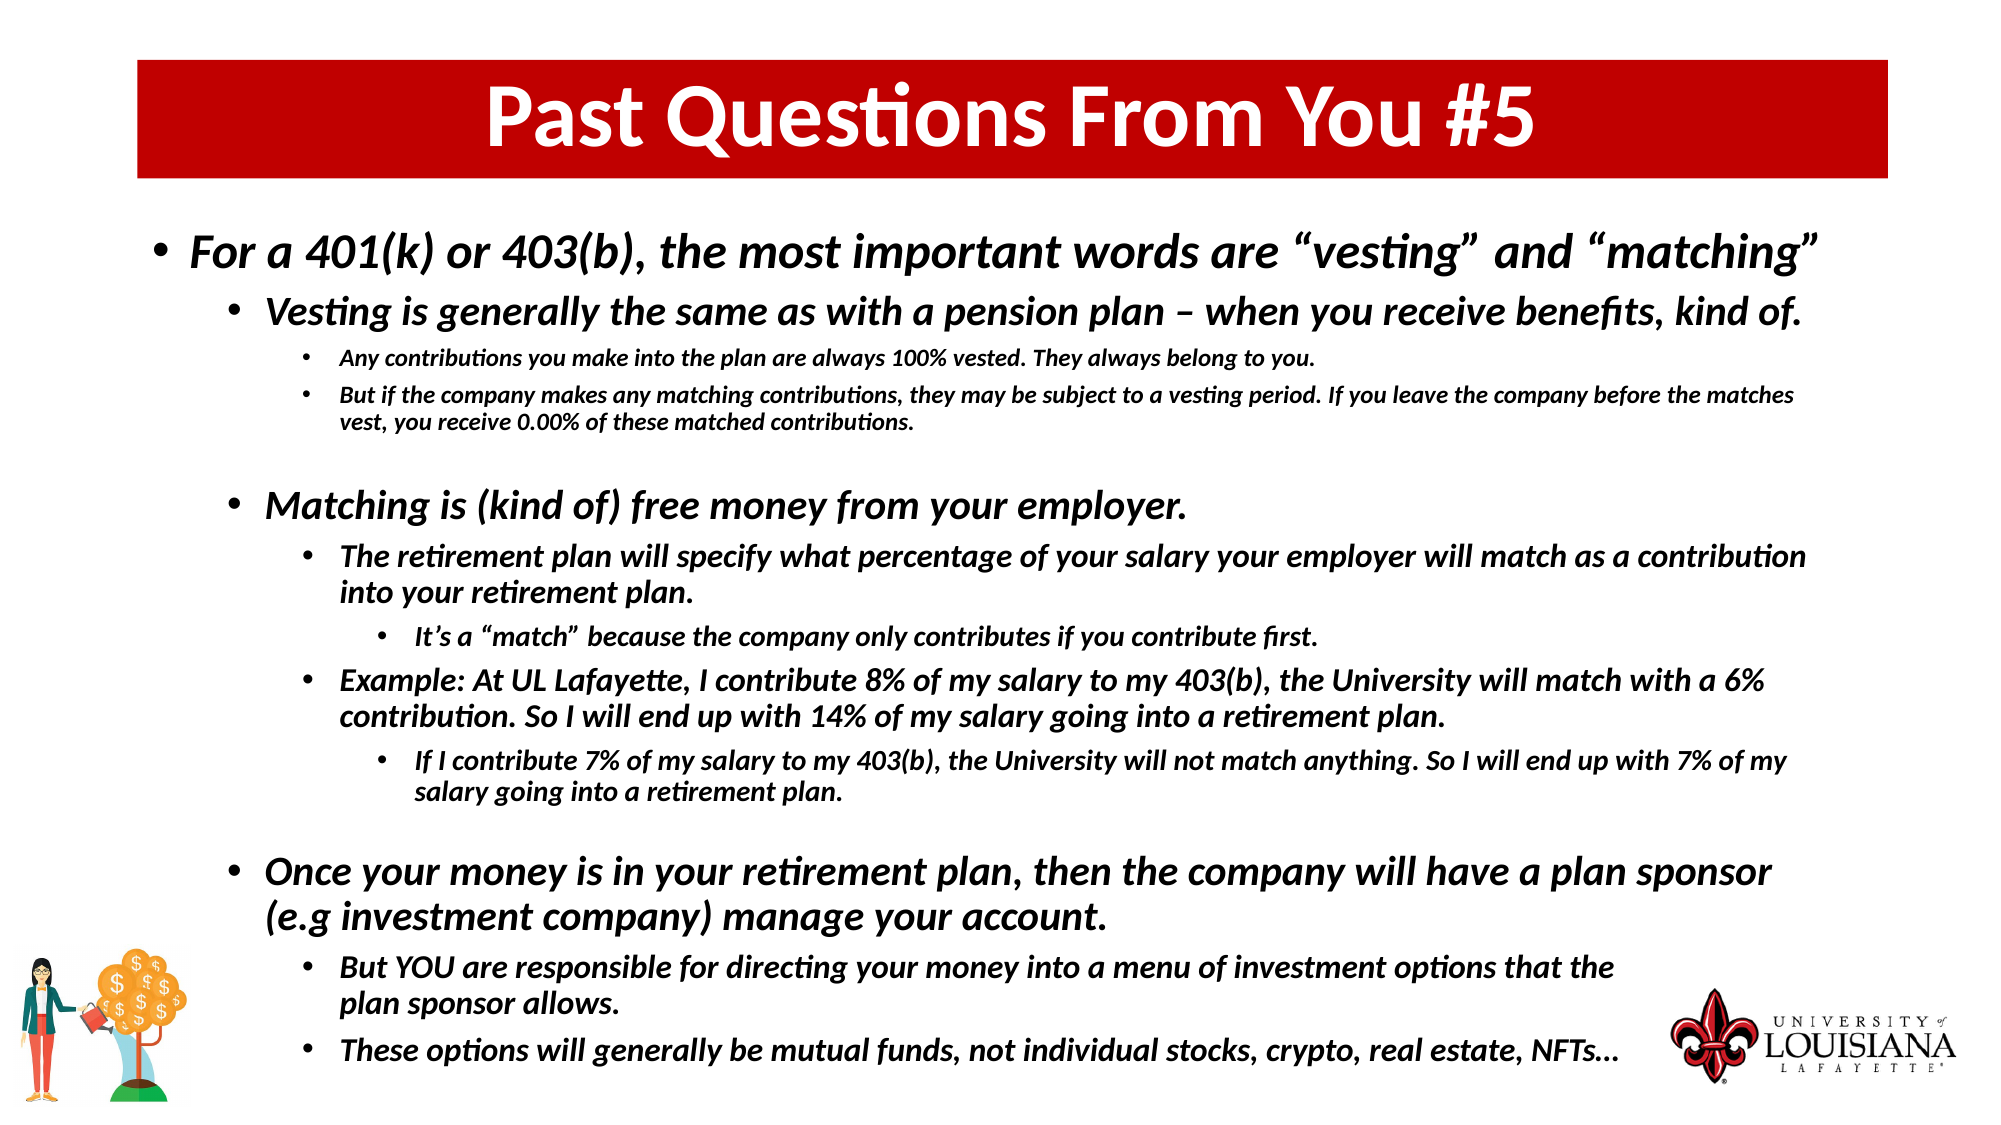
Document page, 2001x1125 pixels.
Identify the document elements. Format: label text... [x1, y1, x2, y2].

text_box Past Questions From You #5 [137, 59, 1888, 179]
picture [1657, 977, 1982, 1091]
text_box For a 401(k) or 403(b), the most important words are “vesting” and “matching” Vesting is generally the same as with a pension plan – when you receive benefits, kind of. Any contributions you make into the plan are always 100% vested. They always belong to you. But if the company makes any matching contributions, they may be subject to a vesting period. If you leave the company before the matches vest, you receive 0.00% of these matched contributions. Matching is (kind of) free money from your employer. The retirement plan will specify what percentage of your salary your employer will match as a contribution into your retirement plan. It’s a “match” because the company only contributes if you contribute first. Example: At UL Lafayette, I contribute 8% of my salary to my 403(b), the University will match with a 6% contribution. So I will end up with 14% of my salary going into a retirement plan. If I contribute 7% of my salary to my 403(b), the University will not match anything. So I will end up with 7% of my salary going into a retirement plan. Once your money is in your retirement plan, then the company will have a plan sponsor (e.g investment company) manage your account. But YOU are responsible for directing your money into a menu of investment options that the plan sponsor allows. These options will generally be mutual funds, not individual stocks, crypto, real estate, NFTs… [137, 217, 1863, 1014]
picture [13, 944, 191, 1107]
